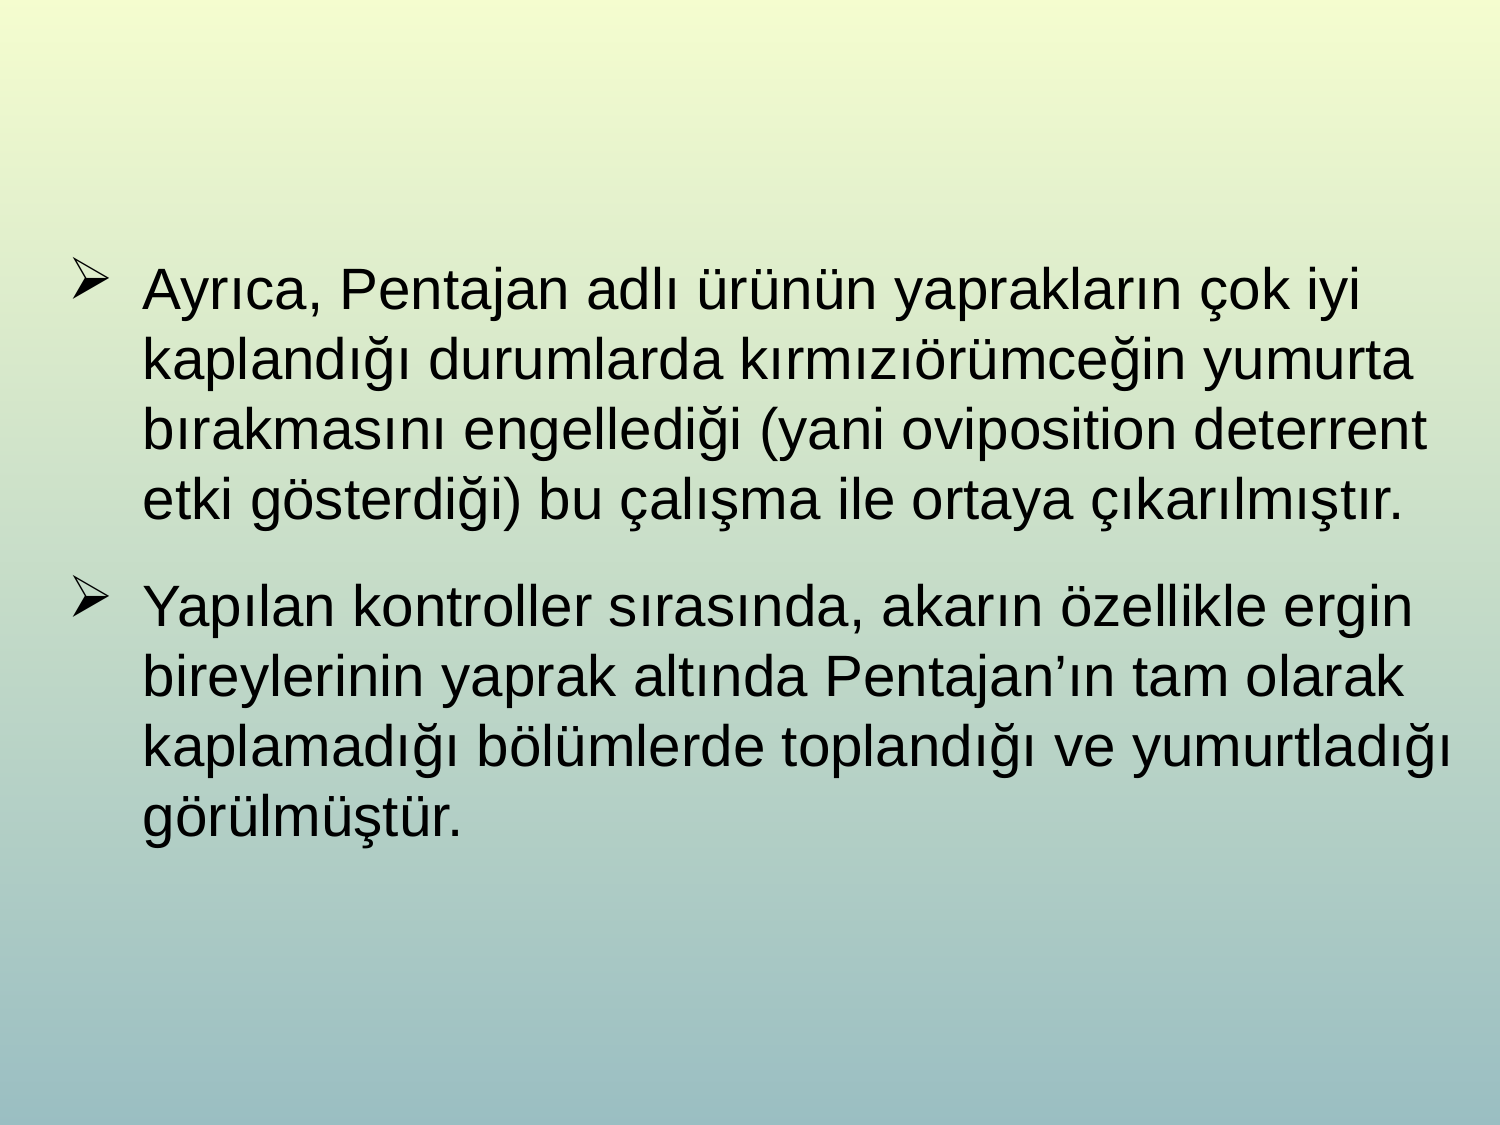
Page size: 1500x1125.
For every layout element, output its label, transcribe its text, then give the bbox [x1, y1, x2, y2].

text_box Ayrıca, Pentajan adlı ürünün yaprakların çok iyi kaplandığı durumlarda kırmızıörümceğin yumurta bırakmasını engellediği (yani oviposition deterrent etki gösterdiği) bu çalışma ile ortaya çıkarılmıştır. Yapılan kontroller sırasında, akarın özellikle ergin bireylerinin yaprak altında Pentajan’ın tam olarak kaplamadığı bölümlerde toplandığı ve yumurtladığı görülmüştür. [53, 243, 1471, 856]
